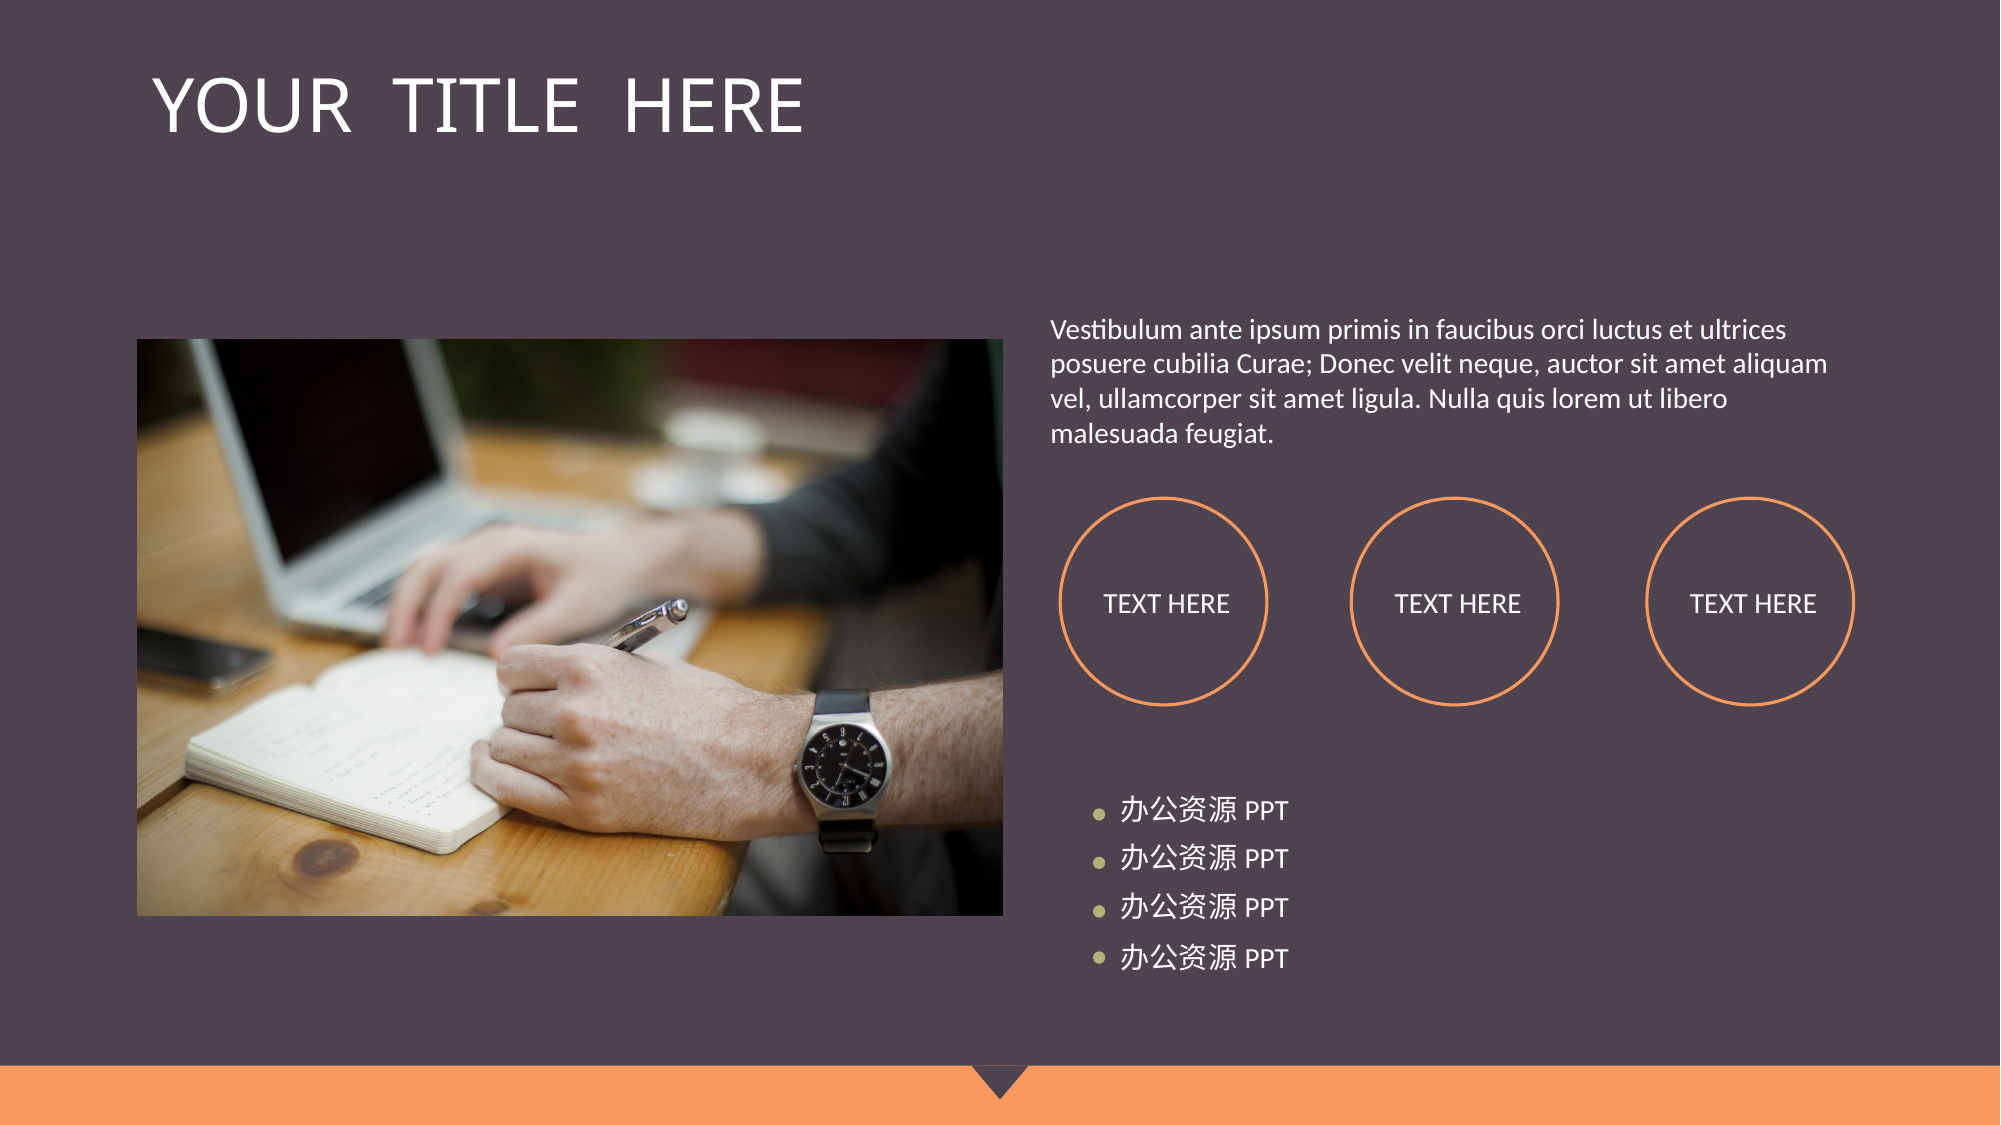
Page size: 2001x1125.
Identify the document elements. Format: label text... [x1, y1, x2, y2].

text_box [1059, 497, 1268, 706]
text_box TEXT HERE [1088, 577, 1246, 627]
picture [137, 339, 1003, 916]
text_box 办公资源PPT [1105, 880, 1304, 931]
text_box [1091, 950, 1107, 965]
text_box 办公资源PPT [1105, 832, 1304, 880]
text_box [1091, 807, 1107, 822]
text_box [1091, 904, 1107, 919]
text_box TEXT HERE [1675, 577, 1833, 627]
text_box [1350, 497, 1560, 706]
title Your Title Here [137, 59, 1863, 278]
text_box TEXT HERE [1379, 577, 1537, 627]
text_box [1645, 497, 1855, 706]
text_box Vestibulum ante ipsum primis in faucibus orci luctus et ultrices posuere cubilia Curae; Donec velit neque, auctor sit amet aliquam vel, ullamcorper sit amet ligula. Nulla quis lorem ut libero malesuada feugiat. [1035, 302, 1859, 458]
text_box 办公资源PPT [1105, 784, 1304, 832]
text_box 办公资源PPT [1105, 931, 1304, 982]
text_box [1091, 855, 1107, 871]
